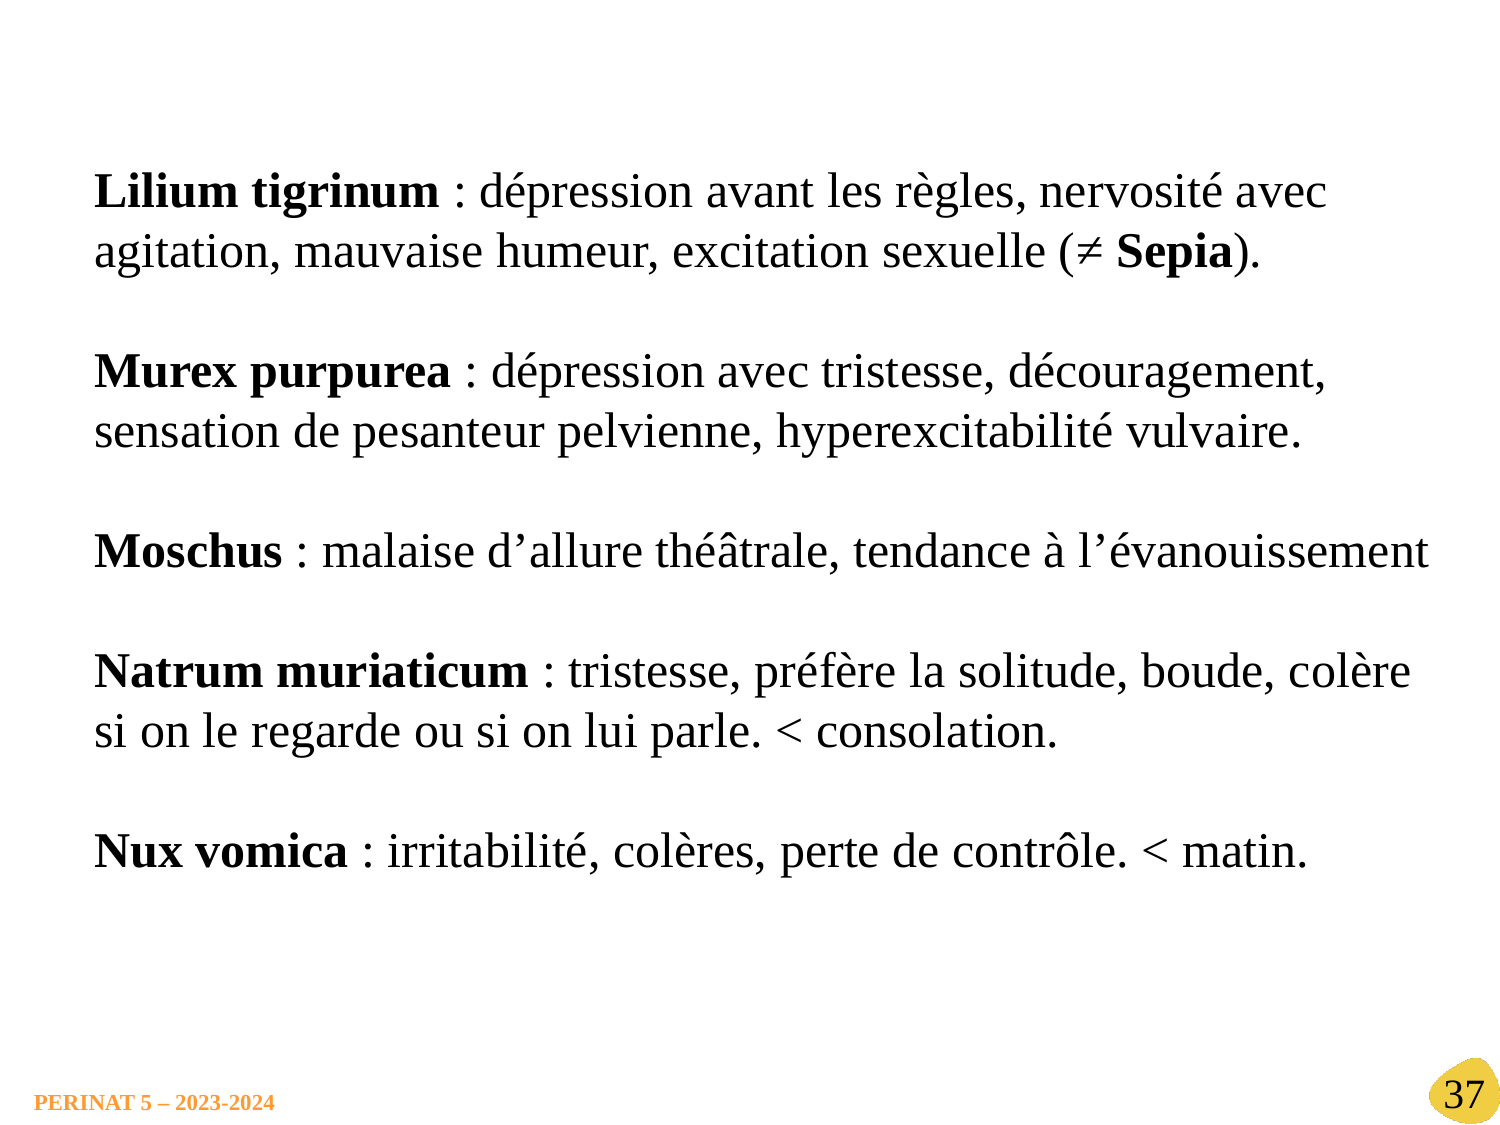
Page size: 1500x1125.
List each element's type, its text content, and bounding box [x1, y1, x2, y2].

picture [1423, 1057, 1500, 1125]
list Lilium tigrinum : dépression avant les règles, nervosité avec agitation, mauvaise humeur, excitation sexuelle (≠ Sepia). Murex purpurea : dépression avec tristesse, découragement, sensation de pesanteur pelvienne, hyperexcitabilité vulvaire. Moschus : malaise d’allure théâtrale, tendance à l’évanouissement Natrum muriaticum : tristesse, préfère la solitude, boude, colère si on le regarde ou si on lui parle. < consolation. Nux vomica : irritabilité, colères, perte de contrôle. < matin. [79, 149, 1455, 893]
